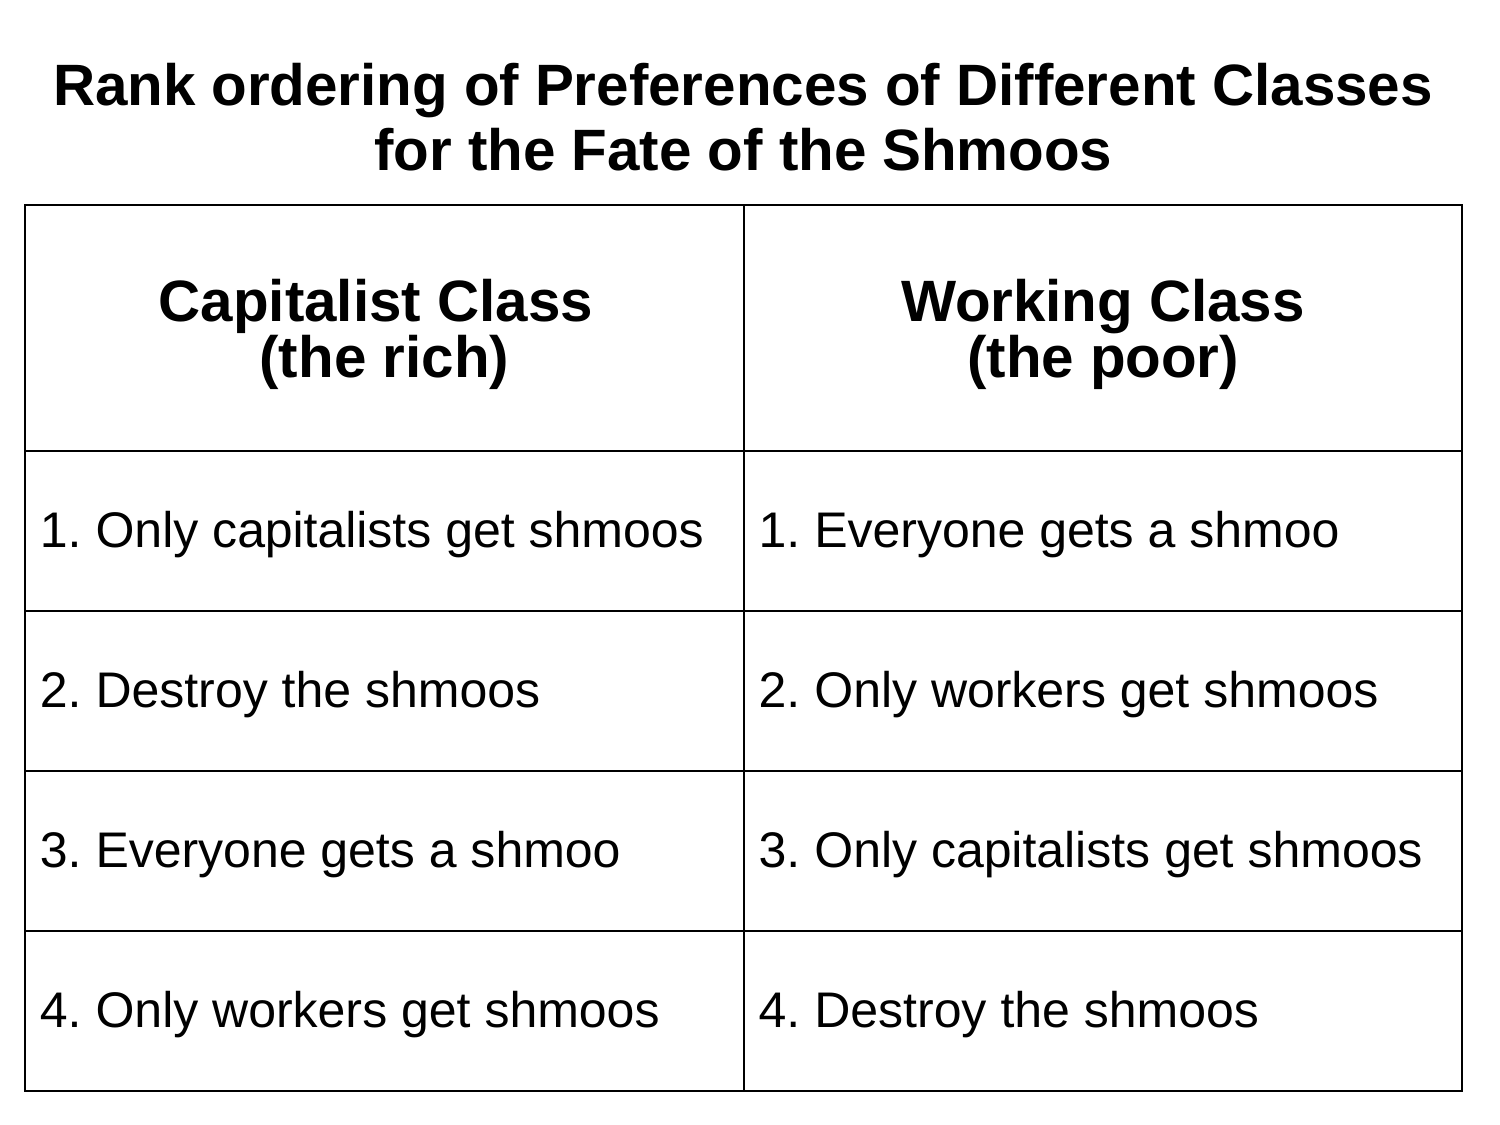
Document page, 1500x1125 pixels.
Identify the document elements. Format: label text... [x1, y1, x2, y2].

table_header Rank ordering of Preferences of Different Classes for the Fate of the Shmoos [25, 45, 1462, 204]
table_cell 4. Only workers get shmoos [26, 932, 743, 1090]
table_cell 4. Destroy the shmoos [745, 932, 1461, 1090]
table_cell Capitalist Class (the rich) [26, 206, 743, 450]
table_cell 2. Only workers get shmoos [745, 612, 1461, 770]
table_cell 3. Only capitalists get shmoos [745, 772, 1461, 930]
table_cell Working Class (the poor) [745, 206, 1461, 450]
table_cell 2. Destroy the shmoos [26, 612, 743, 770]
table_cell 3. Everyone gets a shmoo [26, 772, 743, 930]
table_cell 1. Everyone gets a shmoo [745, 452, 1461, 610]
table_cell 1. Only capitalists get shmoos [26, 452, 743, 610]
